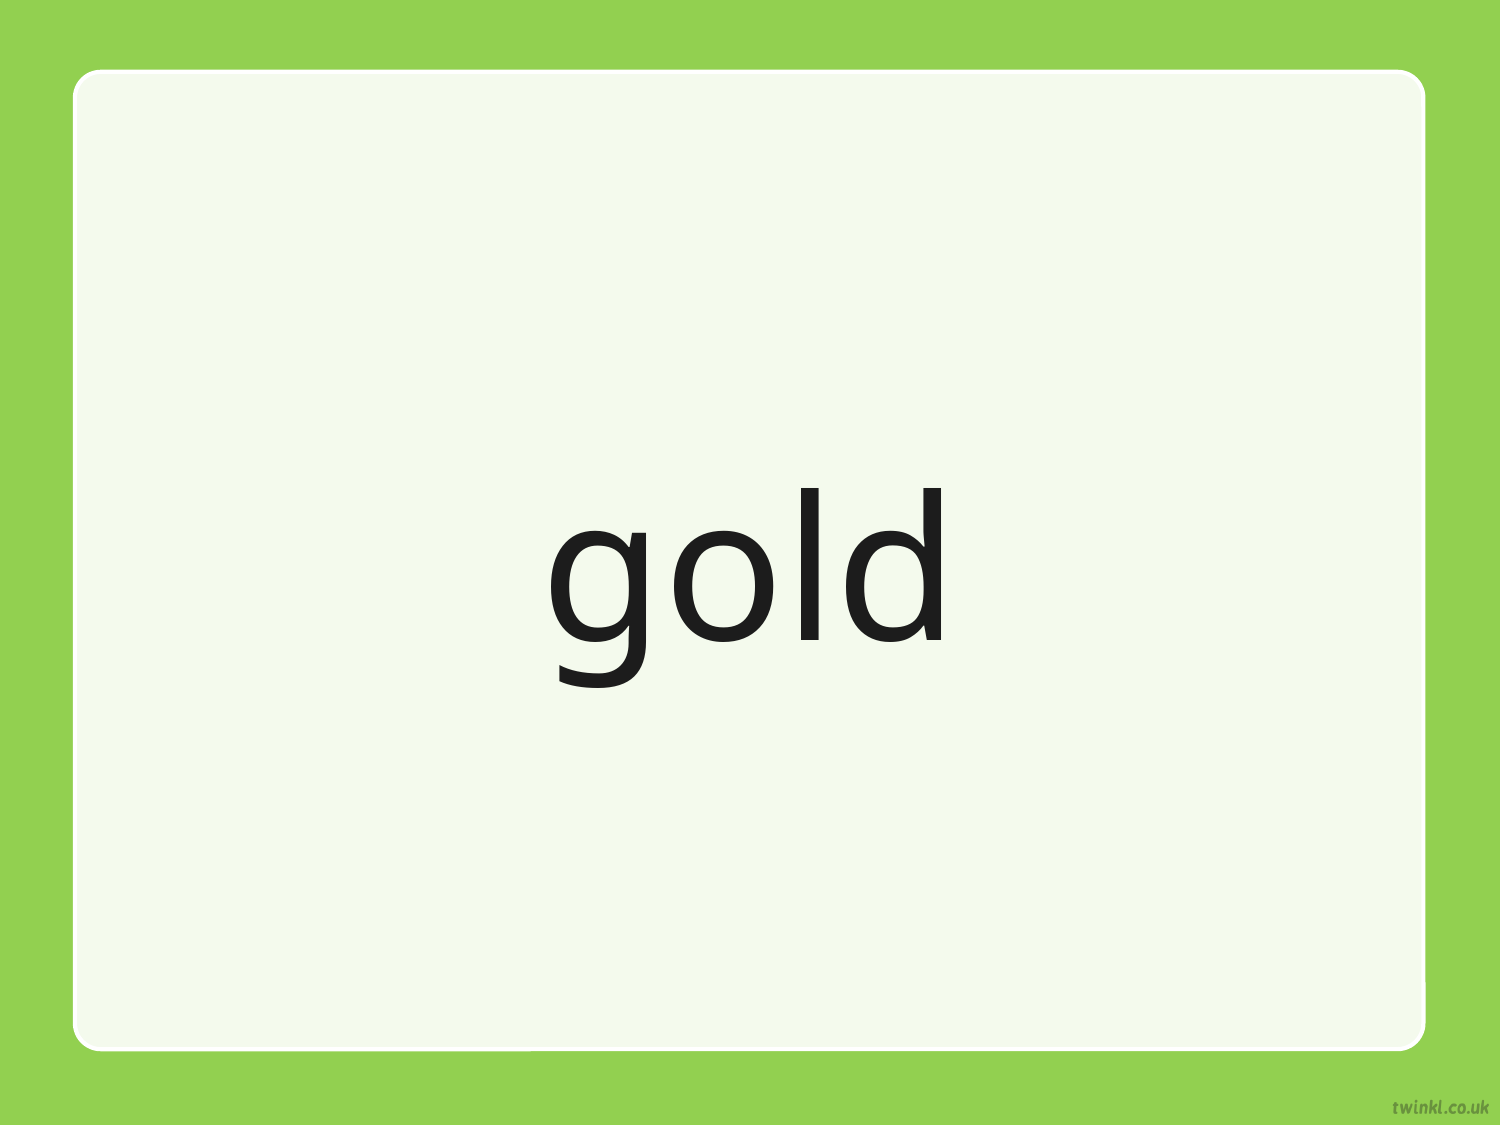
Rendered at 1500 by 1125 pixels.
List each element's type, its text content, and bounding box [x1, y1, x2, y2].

picture [1392, 1099, 1489, 1114]
list gold [73, 70, 1426, 1051]
